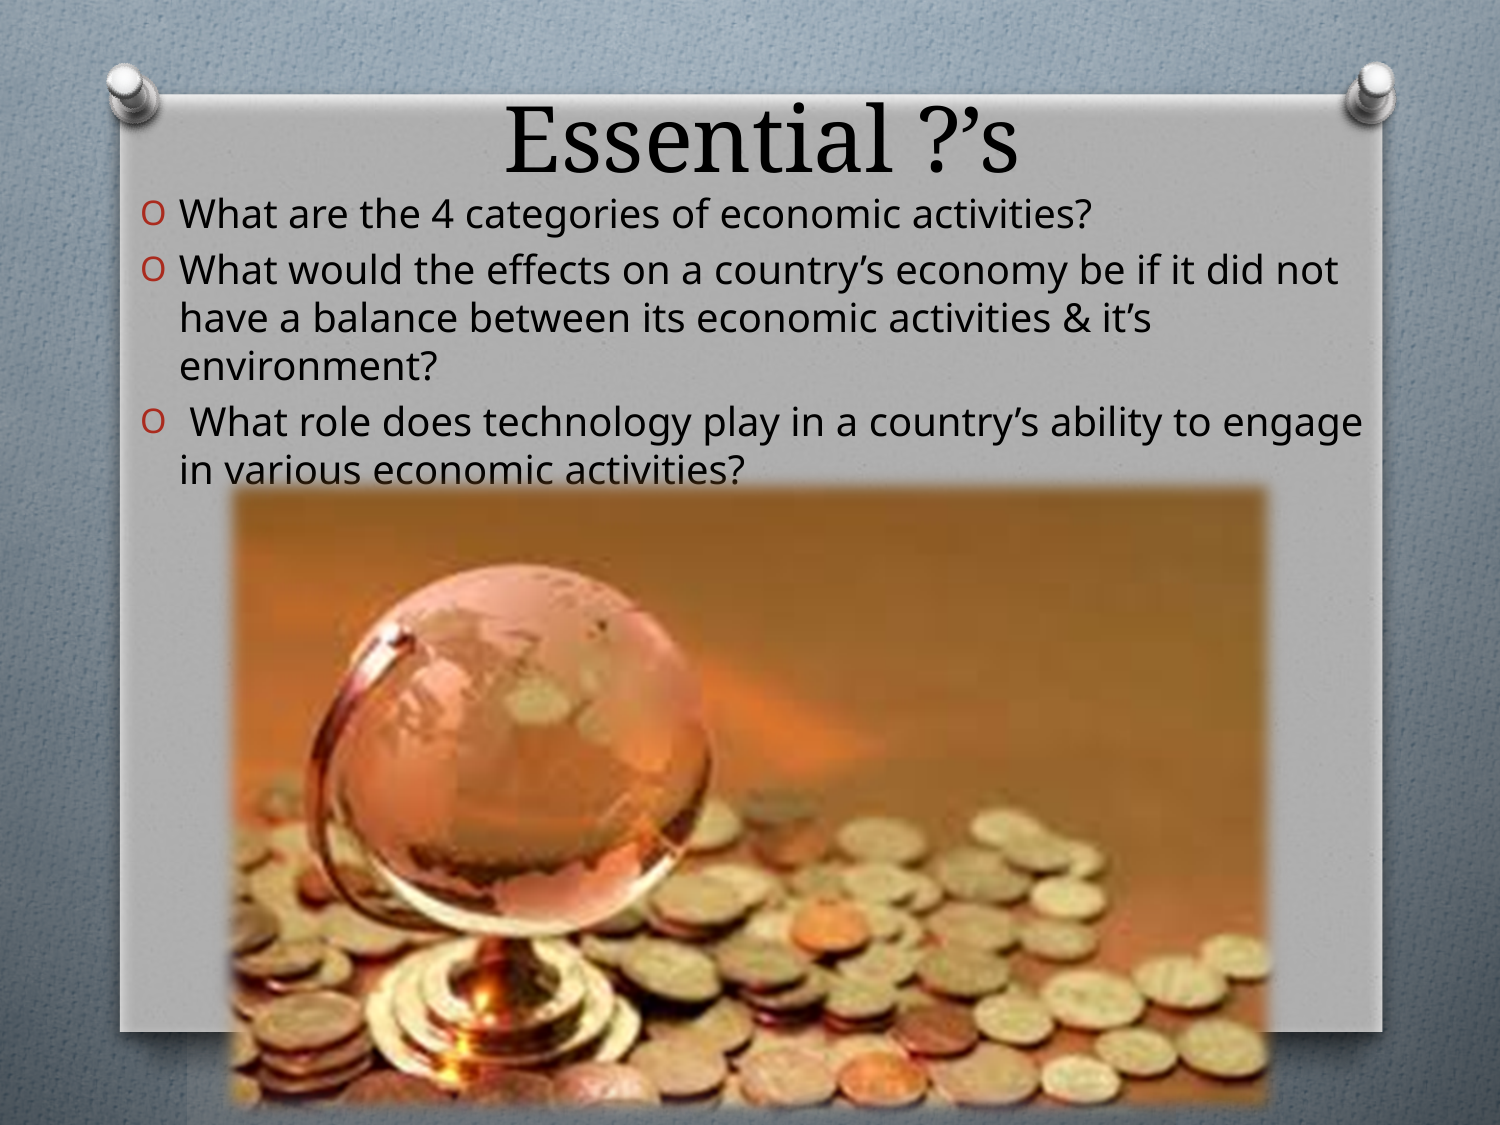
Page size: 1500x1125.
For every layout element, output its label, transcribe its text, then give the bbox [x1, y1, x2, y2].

picture [1334, 35, 1439, 142]
picture [212, 466, 1288, 1125]
list What are the 4 categories of economic activities? What would the effects on a country’s economy be if it did not have a balance between its economic activities & it’s environment? What role does technology play in a country’s ability to engage in various economic activities? [125, 125, 1388, 500]
picture [75, 29, 191, 138]
title Essential ?’s [191, 37, 1334, 125]
